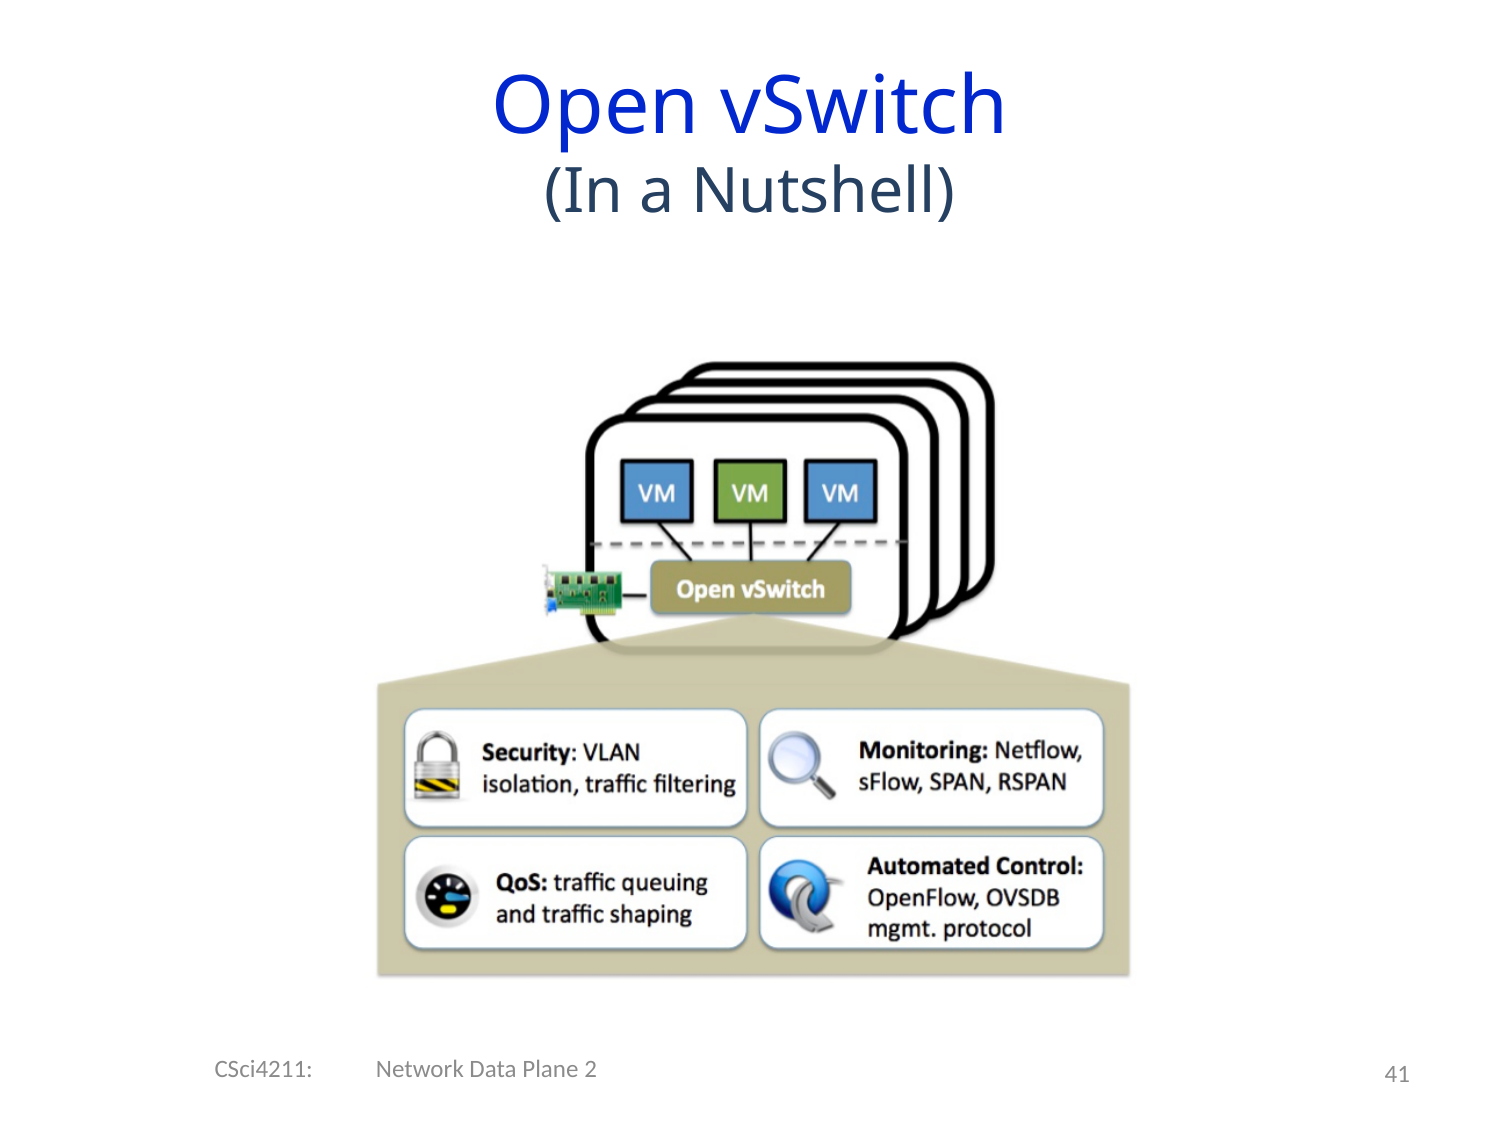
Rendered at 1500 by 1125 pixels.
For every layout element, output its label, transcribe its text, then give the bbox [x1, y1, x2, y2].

slide_number 41 [1074, 1042, 1425, 1103]
title Open vSwitch (In a Nutshell) [75, 45, 1425, 233]
picture [346, 324, 1154, 1003]
footer CSci4211: Network Data Plane 2 [112, 1042, 700, 1093]
